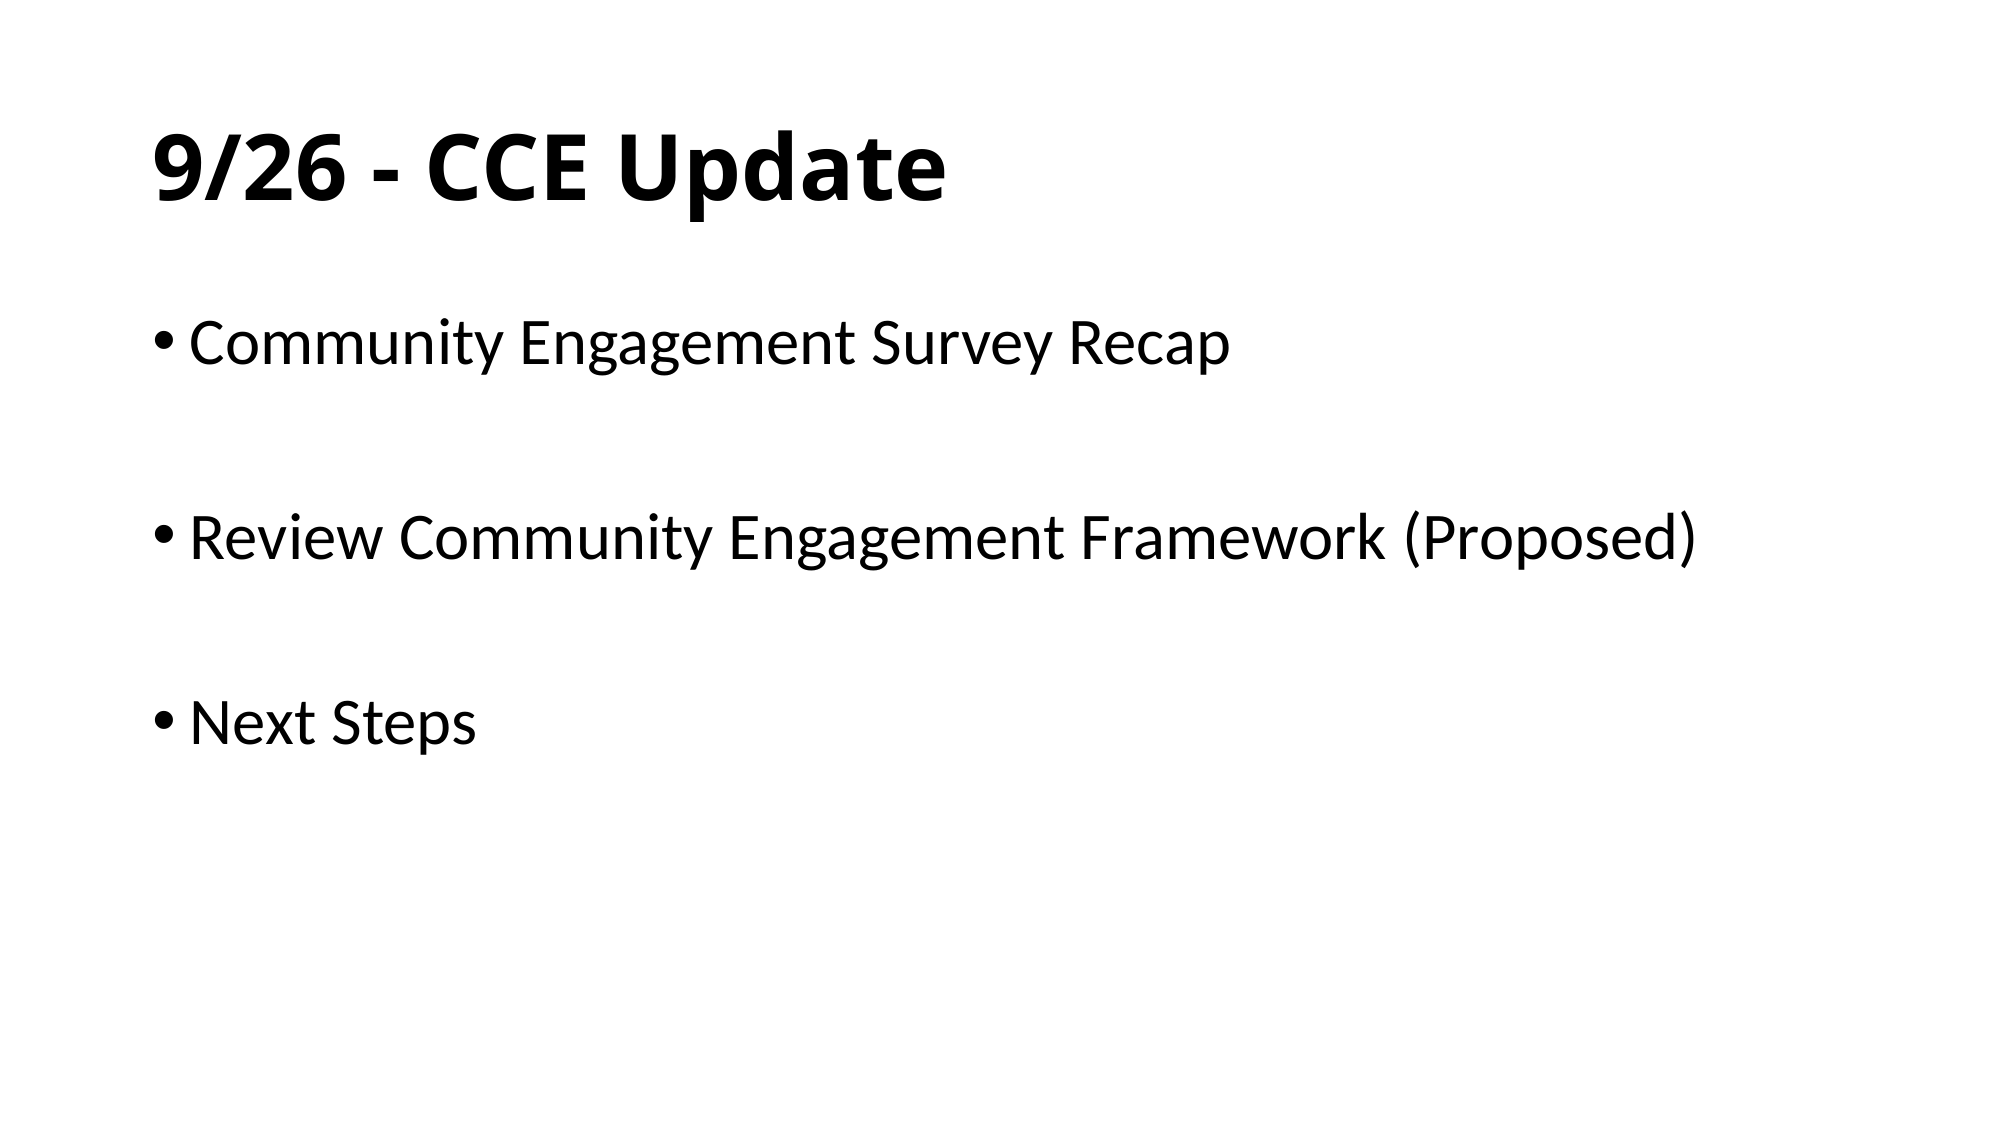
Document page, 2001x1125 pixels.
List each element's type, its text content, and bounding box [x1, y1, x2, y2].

title 9/26 - CCE Update [137, 61, 1863, 280]
list Community Engagement Survey Recap Review Community Engagement Framework (Proposed) Next Steps [137, 299, 1863, 1014]
